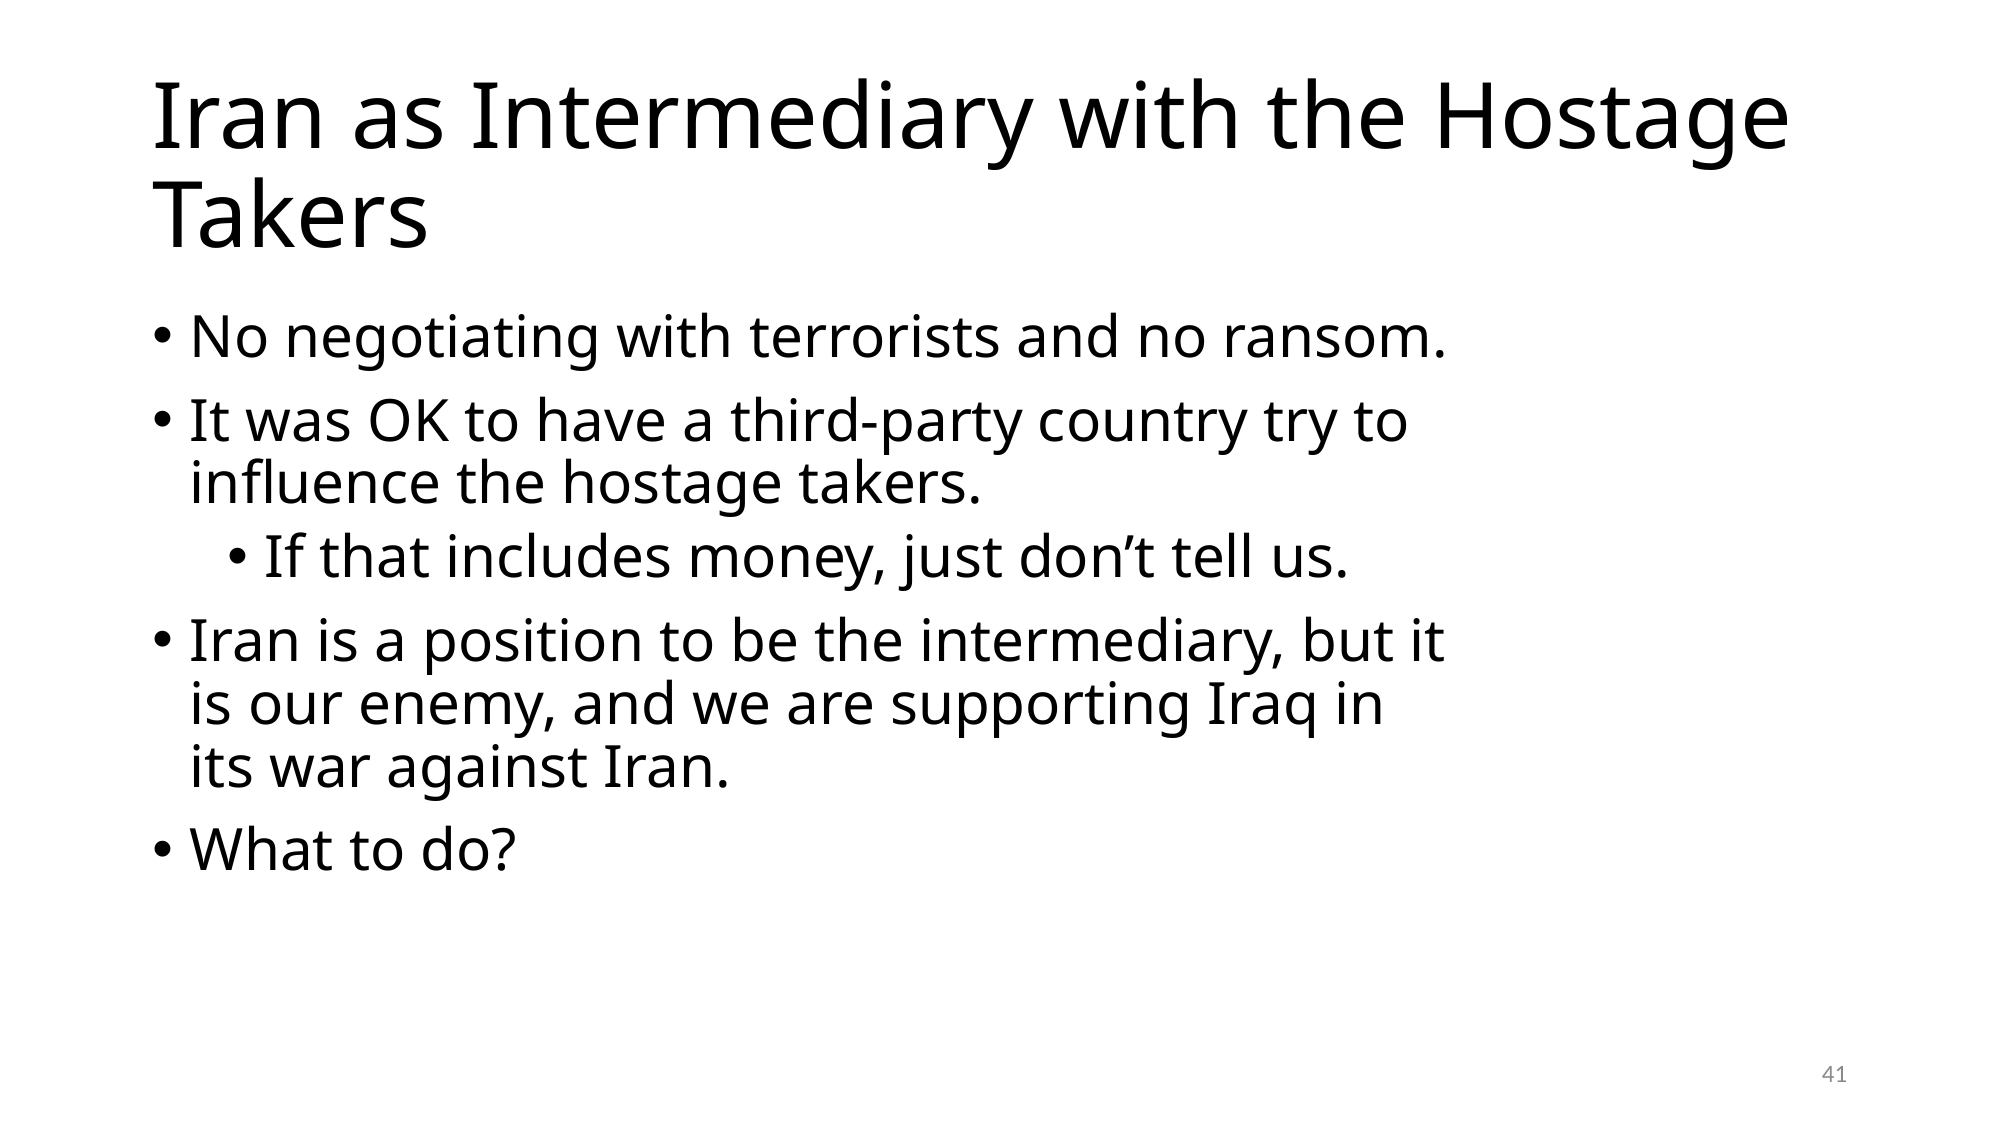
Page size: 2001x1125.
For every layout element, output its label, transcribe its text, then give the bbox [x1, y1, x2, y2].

title Iran as Intermediary with the Hostage Takers [137, 59, 1863, 278]
slide_number 41 [1412, 1042, 1863, 1103]
list No negotiating with terrorists and no ransom. It was OK to have a third-party country try to influence the hostage takers. If that includes money, just don’t tell us. Iran is a position to be the intermediary, but it is our enemy, and we are supporting Iraq in its war against Iran. What to do? [137, 299, 1478, 1014]
